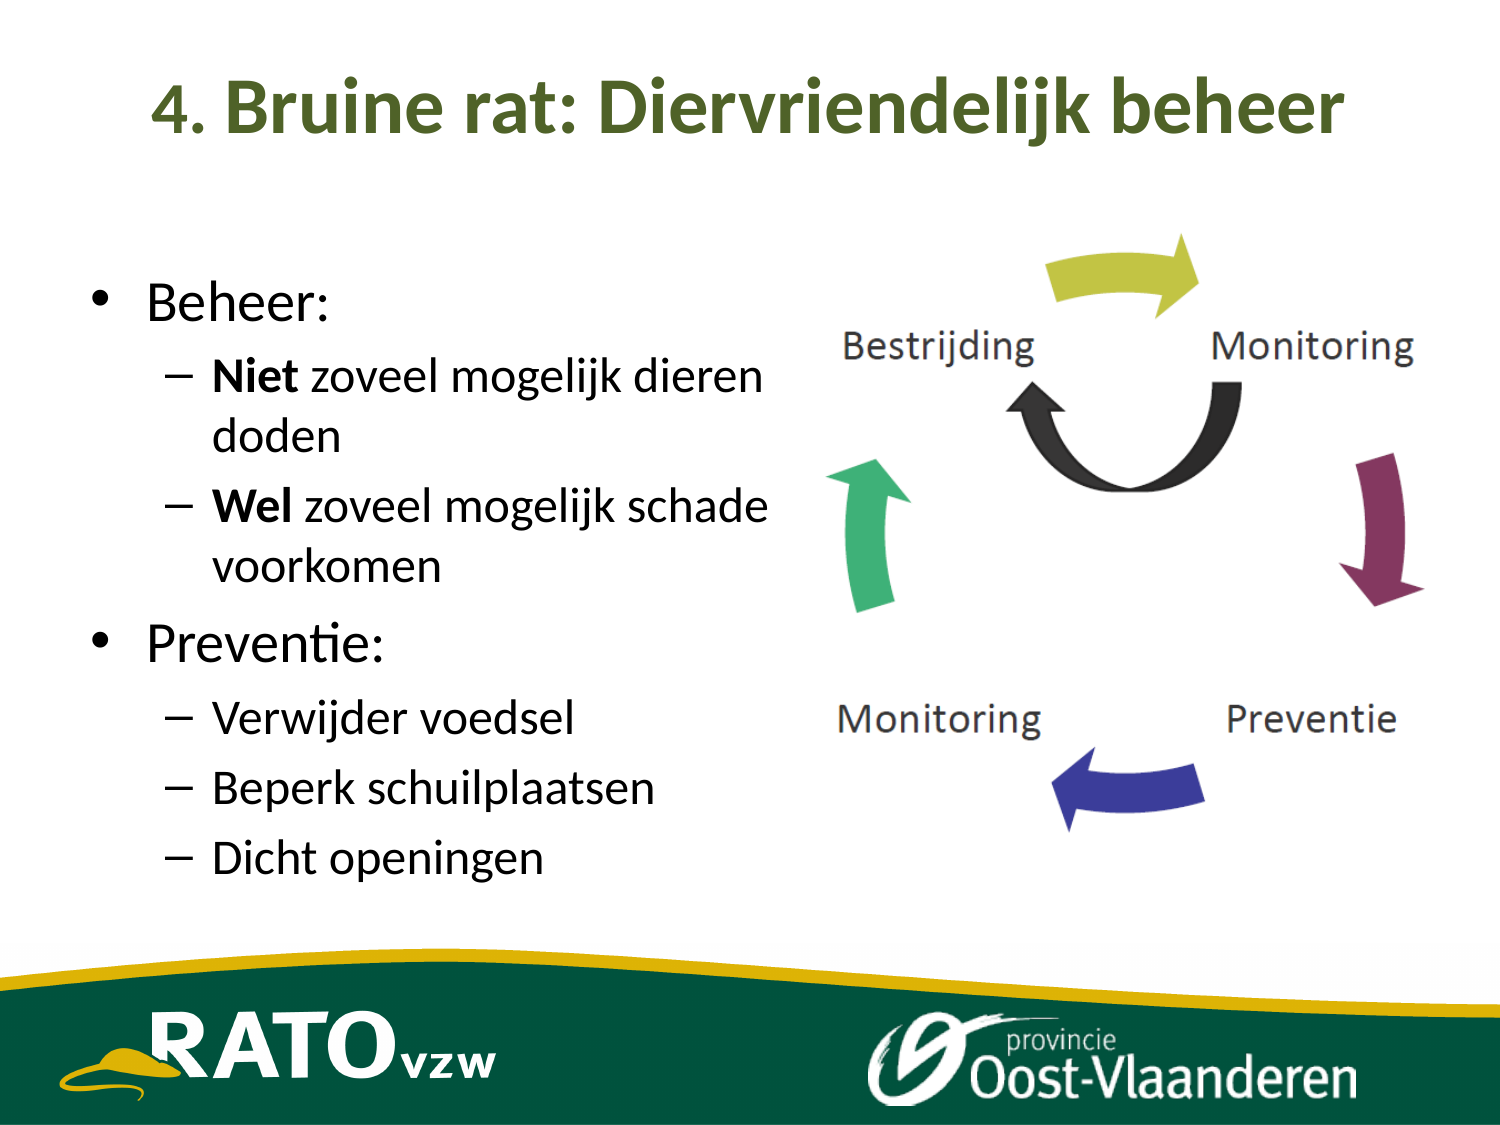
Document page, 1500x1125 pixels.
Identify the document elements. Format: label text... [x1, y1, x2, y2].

picture [808, 194, 1467, 898]
title 4. Bruine rat: Diervriendelijk beheer [75, 7, 1425, 195]
list Beheer: Niet zoveel mogelijk dieren doden Wel zoveel mogelijk schade voorkomen Preventie: Verwijder voedsel Beperk schuilplaatsen Dicht openingen [75, 255, 809, 1005]
picture [0, 943, 1500, 1125]
